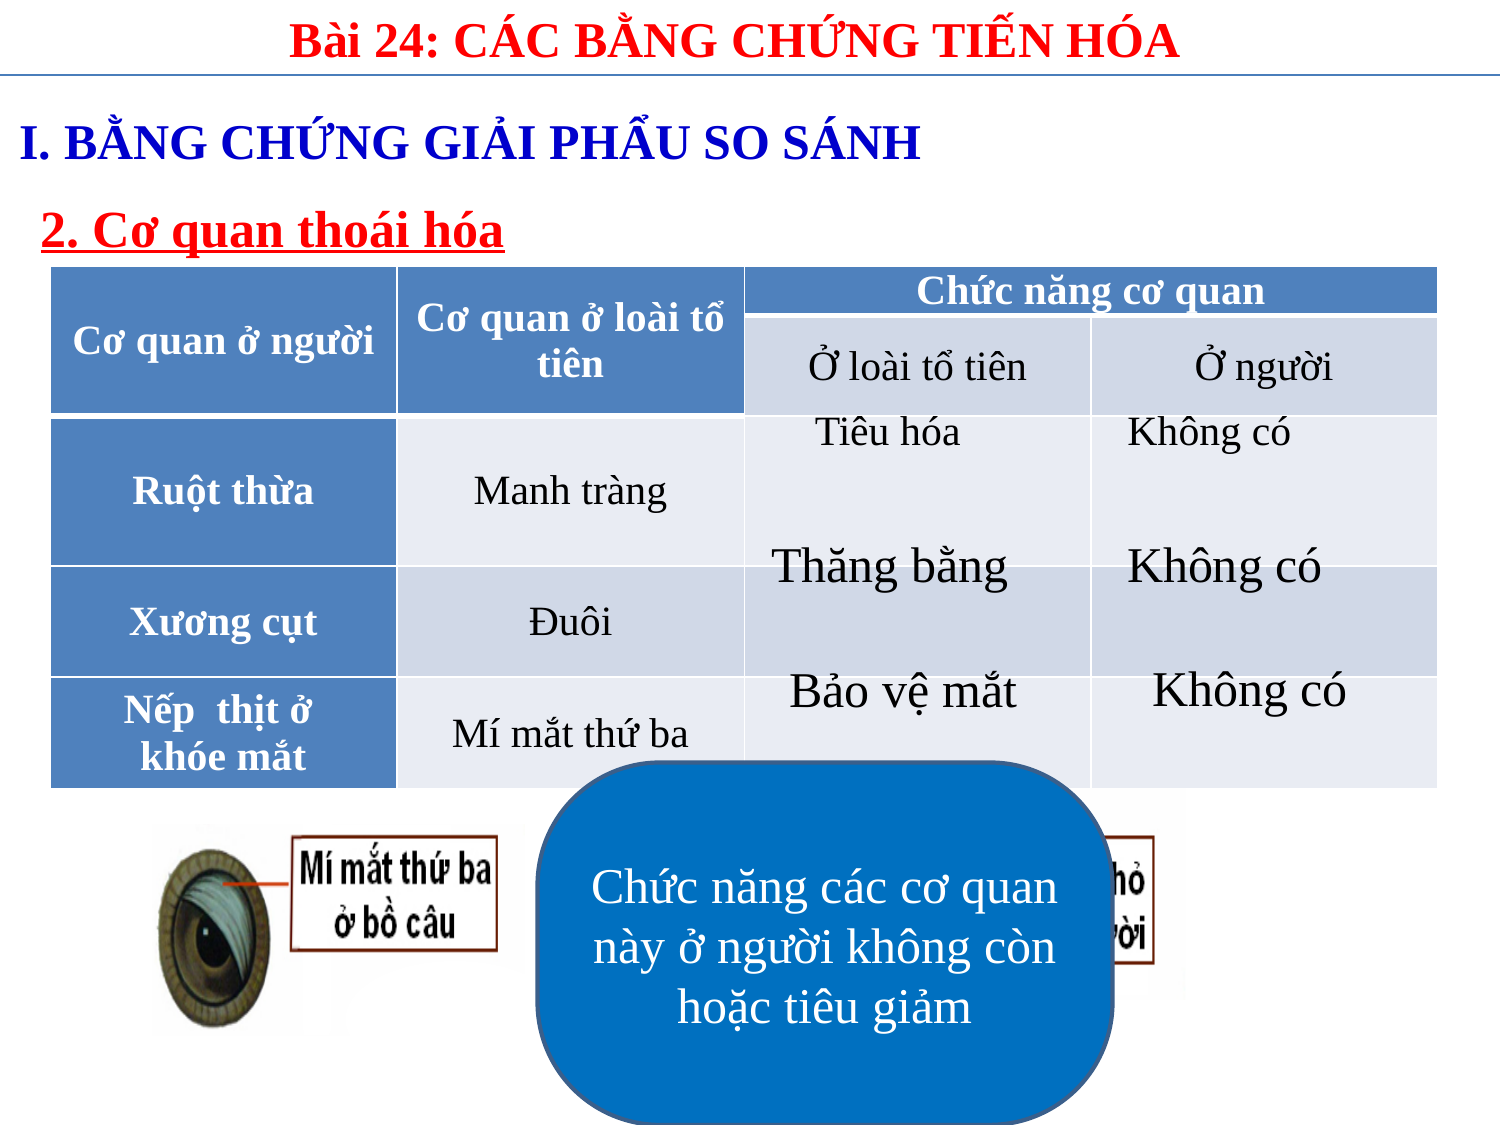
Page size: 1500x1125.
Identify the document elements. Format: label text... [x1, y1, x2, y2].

table_cell [745, 567, 1090, 676]
text_box Thăng bằng [756, 524, 1075, 600]
text_box 2. Cơ quan thoái hóa [25, 187, 520, 265]
text_box Bài 24: CÁC BẰNG CHỨNG TIẾN HÓA [274, 0, 1238, 74]
table_cell Ruột thừa [51, 419, 396, 565]
table_header Cơ quan ở người [51, 267, 396, 413]
text_box I. BẰNG CHỨNG GIẢI PHẨU SO SÁNH [4, 99, 1050, 180]
table_cell Nếp thịt ở khóe mắt [51, 678, 396, 788]
text_box Tiêu hóa [800, 396, 1050, 462]
table_cell Đuôi [398, 567, 744, 676]
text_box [151, 824, 563, 1076]
text_box Không có [1112, 396, 1363, 462]
table_cell [1092, 417, 1437, 565]
text_box Bảo vệ mắt [774, 649, 1075, 725]
table_cell Xương cụt [51, 567, 396, 676]
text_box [812, 787, 1224, 1125]
table_cell [1092, 567, 1437, 676]
table_header Chức năng cơ quan [745, 267, 1437, 313]
text_box Không có [1112, 524, 1432, 600]
table_cell Ở loài tổ tiên [745, 318, 1090, 415]
table_cell [1092, 678, 1437, 788]
text_box Không có [1137, 649, 1438, 724]
table_cell Ở người [1092, 318, 1437, 415]
table_header Cơ quan ở loài tổ tiên [398, 267, 744, 413]
table_cell Manh tràng [398, 419, 744, 565]
table_cell Mí mắt thứ ba [398, 678, 744, 788]
table_cell [745, 678, 1090, 786]
table_cell [745, 417, 1090, 565]
text_box Chức năng các cơ quan này ở người không còn hoặc tiêu giảm [552, 760, 1066, 1125]
